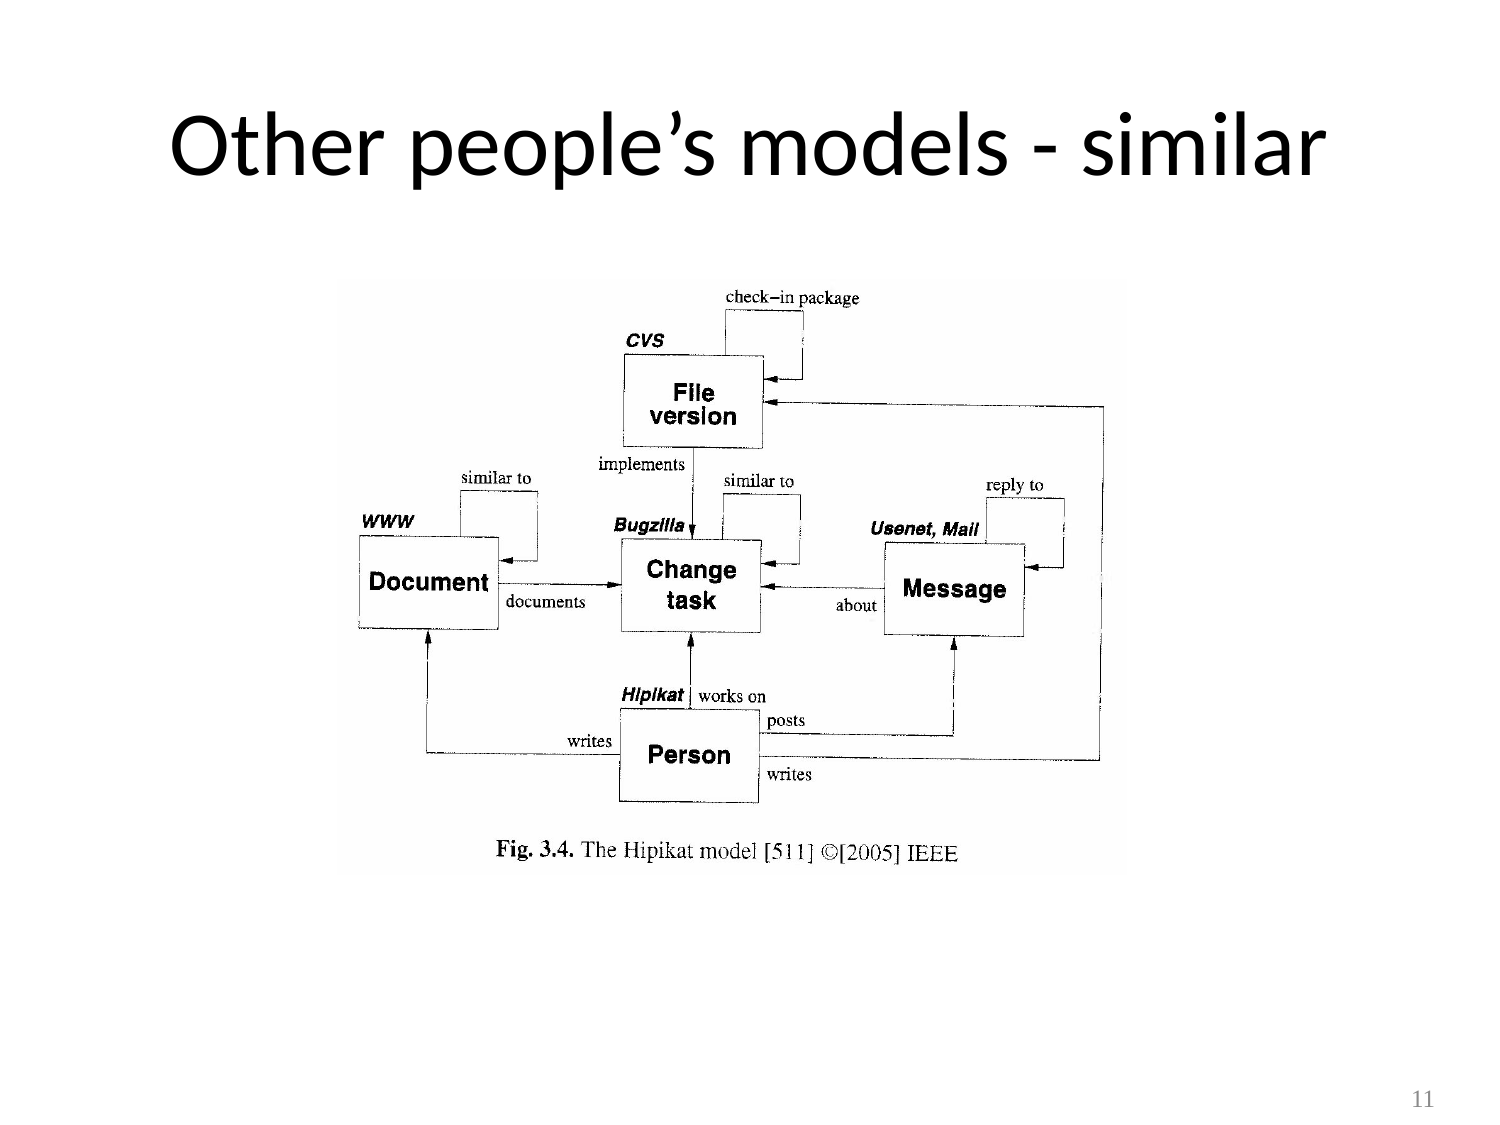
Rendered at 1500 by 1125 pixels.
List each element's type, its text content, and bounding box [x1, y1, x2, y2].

title Other people’s models - similar [75, 45, 1425, 233]
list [337, 279, 1127, 876]
